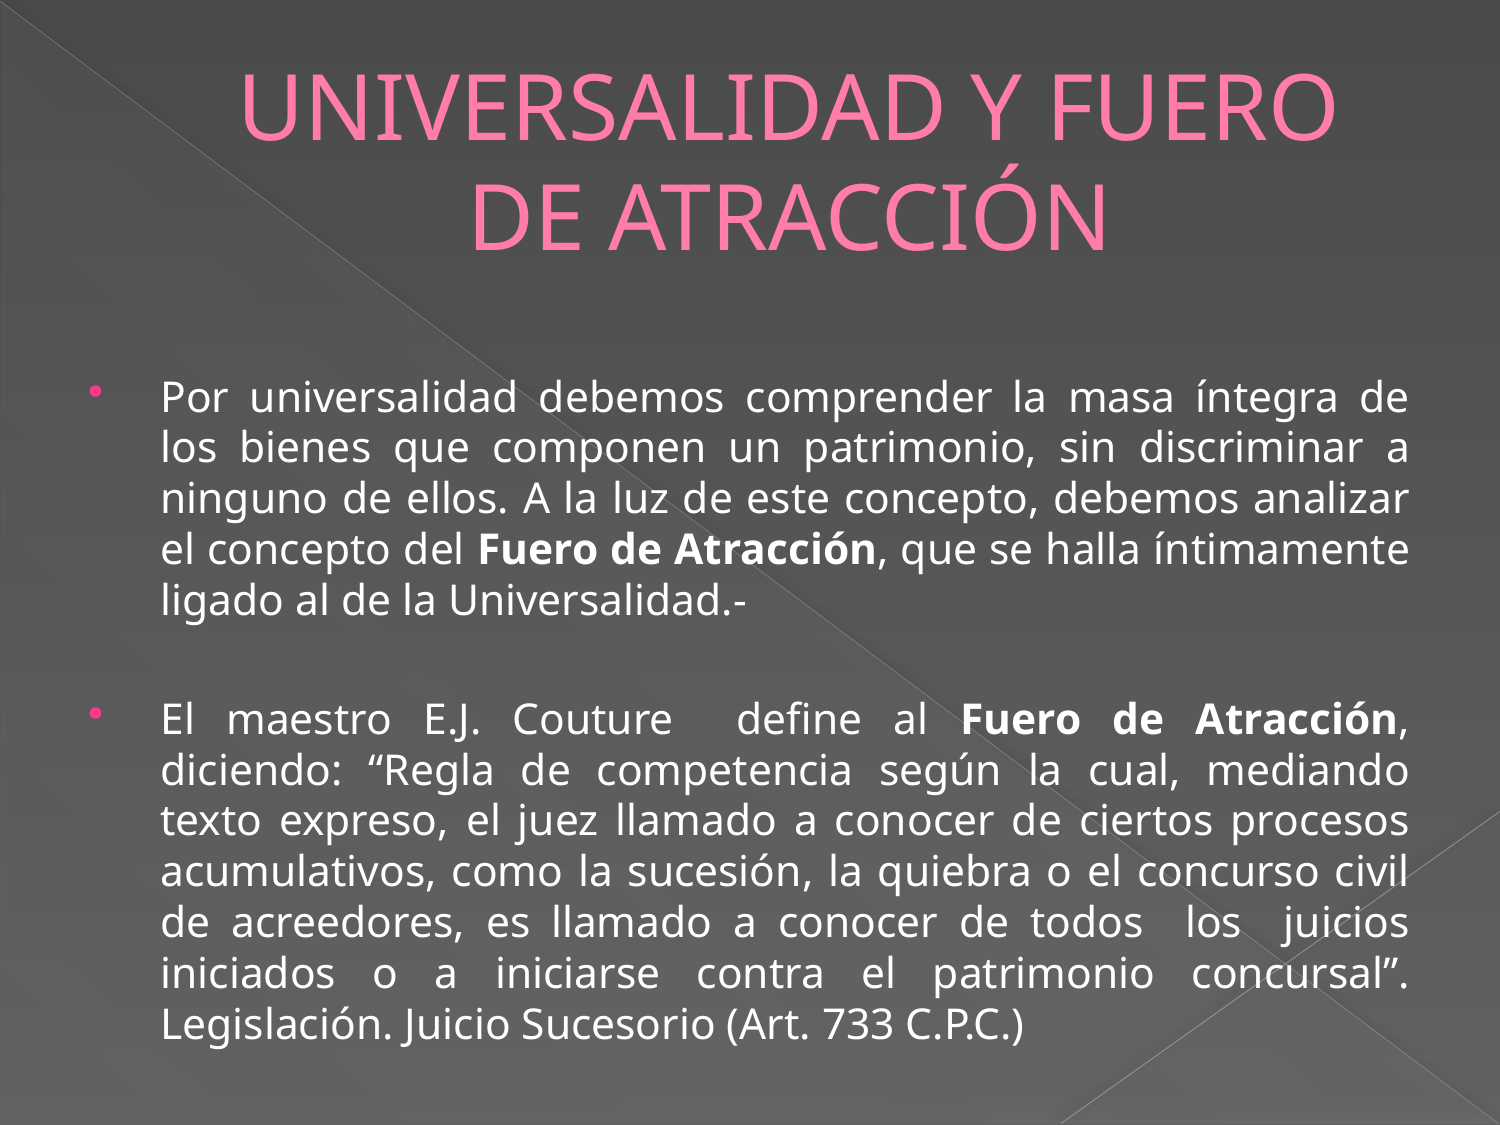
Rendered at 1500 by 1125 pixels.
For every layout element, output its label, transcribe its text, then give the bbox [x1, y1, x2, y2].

list Por universalidad debemos comprender la masa íntegra de los bienes que componen un patrimonio, sin discriminar a ninguno de ellos. A la luz de este concepto, debemos analizar el concepto del Fuero de Atracción, que se halla íntimamente ligado al de la Universalidad.- El maestro E.J. Couture define al Fuero de Atracción, diciendo: “Regla de competencia según la cual, mediando texto expreso, el juez llamado a conocer de ciertos procesos acumulativos, como la sucesión, la quiebra o el concurso civil de acreedores, es llamado a conocer de todos los juicios iniciados o a iniciarse contra el patrimonio concursal”. Legislación. Juicio Sucesorio (Art. 733 C.P.C.) [75, 308, 1425, 1059]
title Universalidad y Fuero de Atracción [75, 43, 1425, 274]
